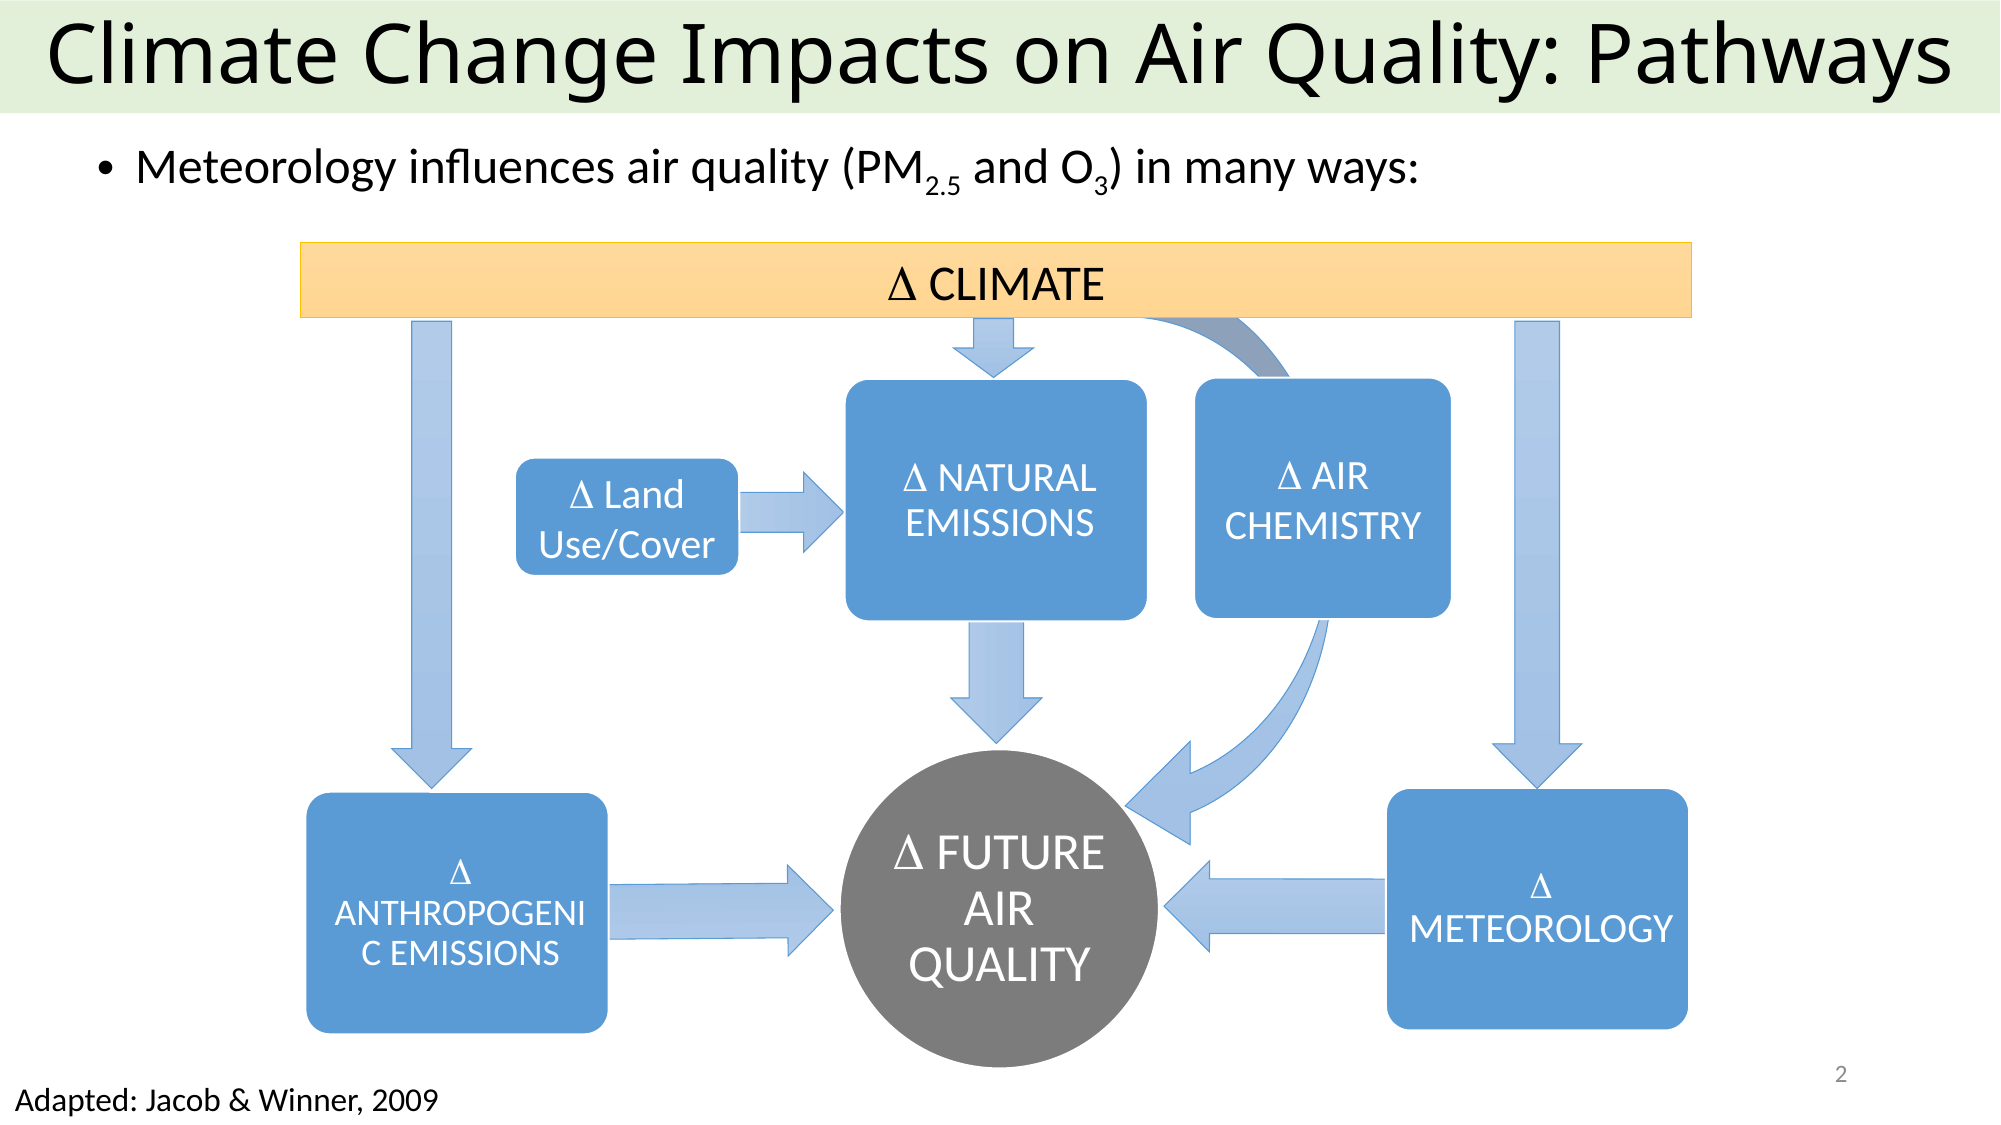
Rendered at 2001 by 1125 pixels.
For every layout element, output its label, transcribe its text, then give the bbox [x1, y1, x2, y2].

slide_number 2 [1412, 1042, 1863, 1103]
title Climate Change Impacts on Air Quality: Pathways [0, 0, 2000, 114]
text_box [1514, 320, 1561, 369]
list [199, 369, 1799, 1069]
text_box [411, 320, 453, 369]
text_box [952, 318, 1036, 369]
text_box Adapted: Jacob & Winner, 2009 [0, 1070, 552, 1125]
text_box Meteorology influences air quality (PM2.5 and O3) in many ways: [82, 125, 1436, 209]
text_box  CLIMATE [300, 242, 1692, 318]
